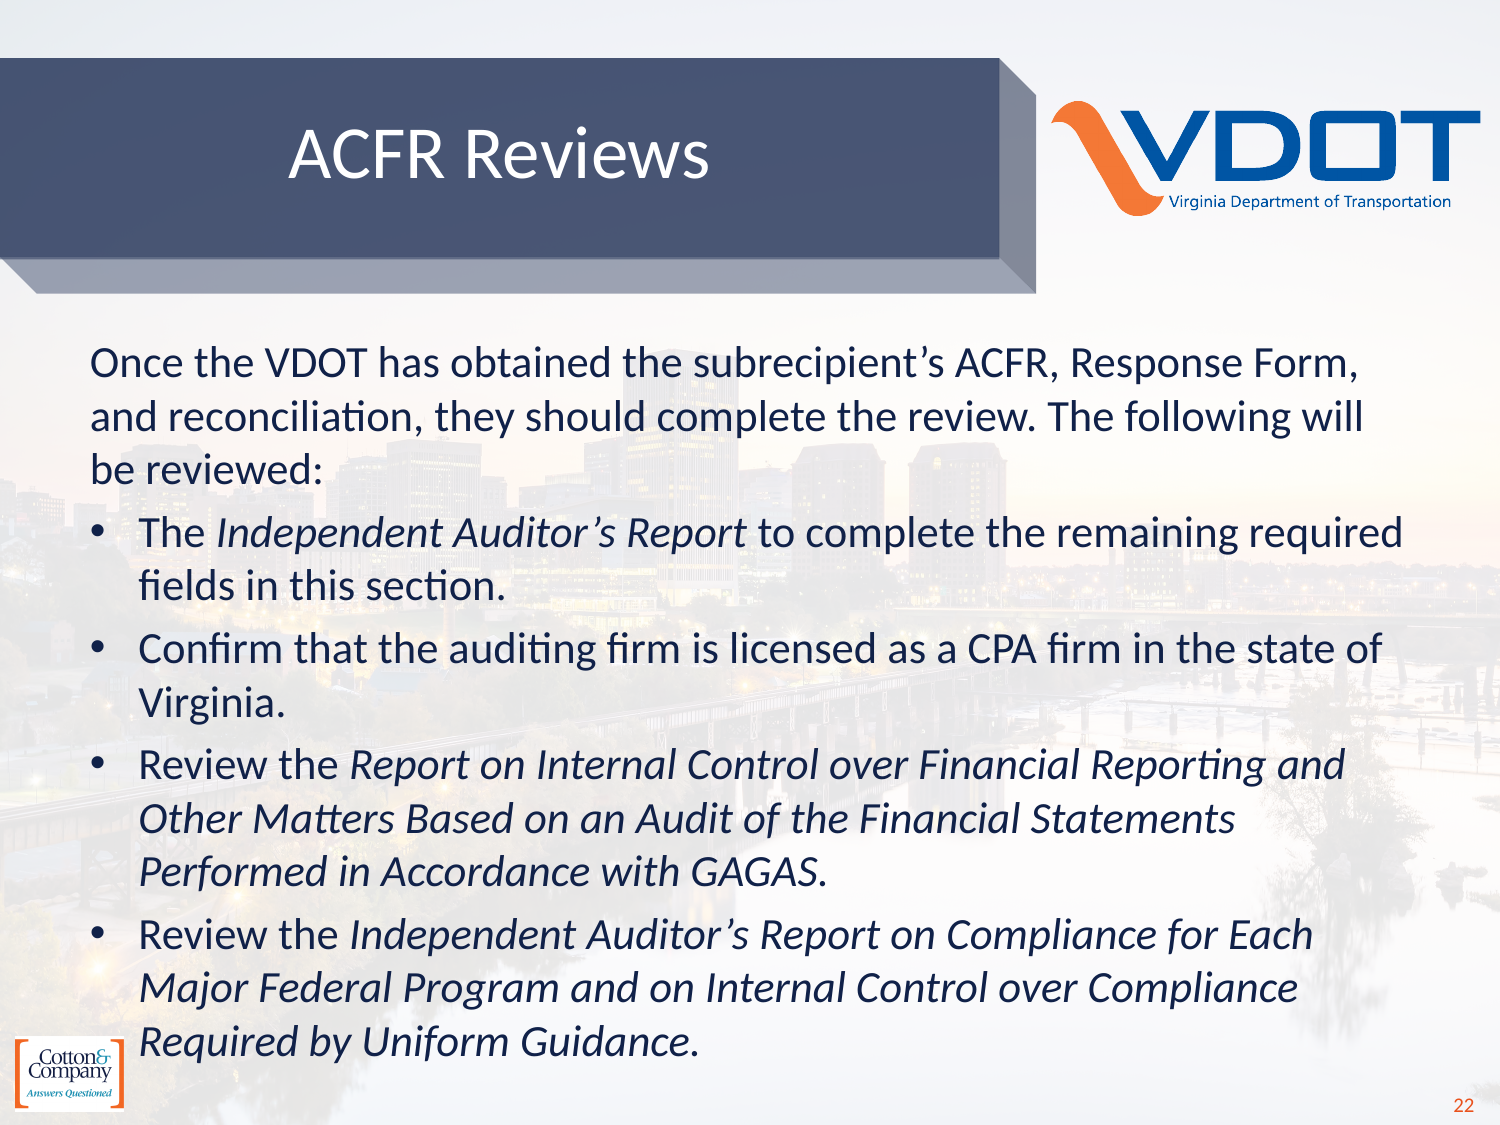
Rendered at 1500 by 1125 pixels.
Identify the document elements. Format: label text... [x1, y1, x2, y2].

slide_number 22 [1398, 1073, 1490, 1125]
list Once the VDOT has obtained the subrecipient’s ACFR, Response Form, and reconciliation, they should complete the review. The following will be reviewed: The Independent Auditor’s Report to complete the remaining required fields in this section. Confirm that the auditing firm is licensed as a CPA firm in the state of Virginia. Review the Report on Internal Control over Financial Reporting and Other Matters Based on an Audit of the Financial Statements Performed in Accordance with GAGAS. Review the Independent Auditor’s Report on Compliance for Each Major Federal Program and on Internal Control over Compliance Required by Uniform Guidance. [75, 325, 1425, 1074]
picture [1051, 101, 1481, 216]
title ACFR Reviews [16, 70, 983, 238]
picture [15, 1036, 124, 1112]
